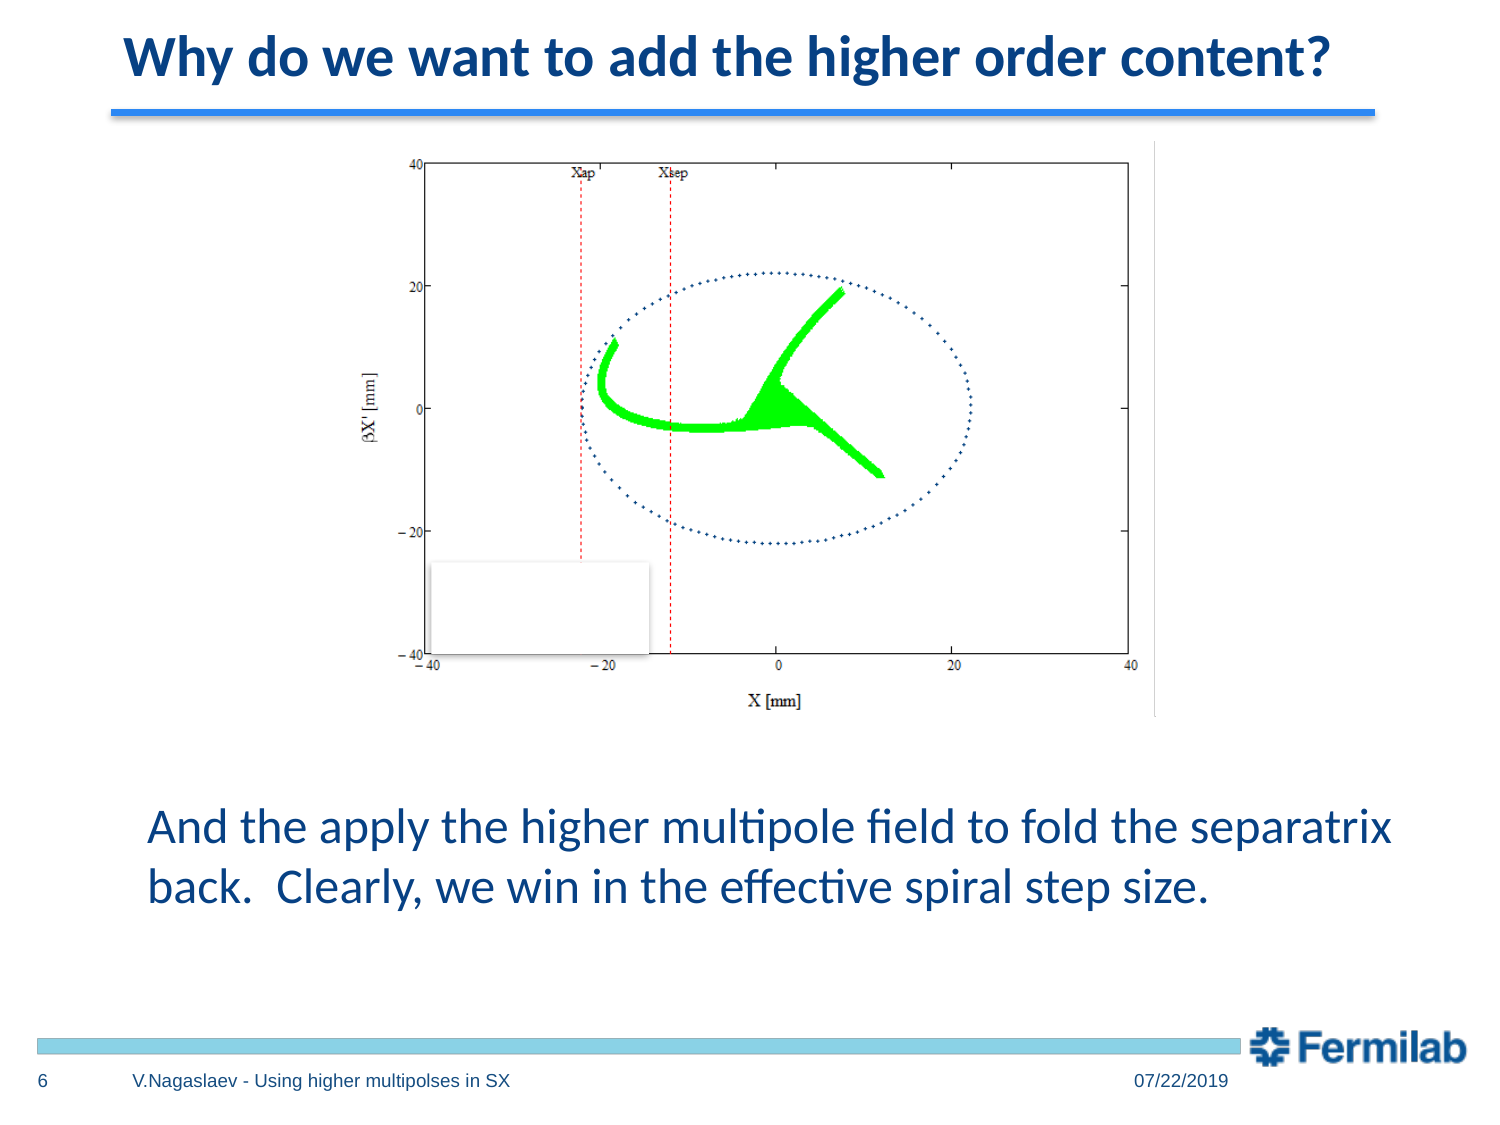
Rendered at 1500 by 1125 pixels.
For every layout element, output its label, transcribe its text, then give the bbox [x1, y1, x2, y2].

footer V.Nagaslaev - Using higher multipolses in SX [132, 1068, 1014, 1109]
text_box And the apply the higher multipole field to fold the separatrix back. Clearly, we win in the effective spiral step size. [132, 786, 1434, 921]
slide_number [1057, 1068, 1234, 1109]
slide_number 6 [37, 1068, 111, 1109]
picture [346, 141, 1157, 720]
text_box Why do we want to add the higher order content? [108, 10, 1348, 96]
